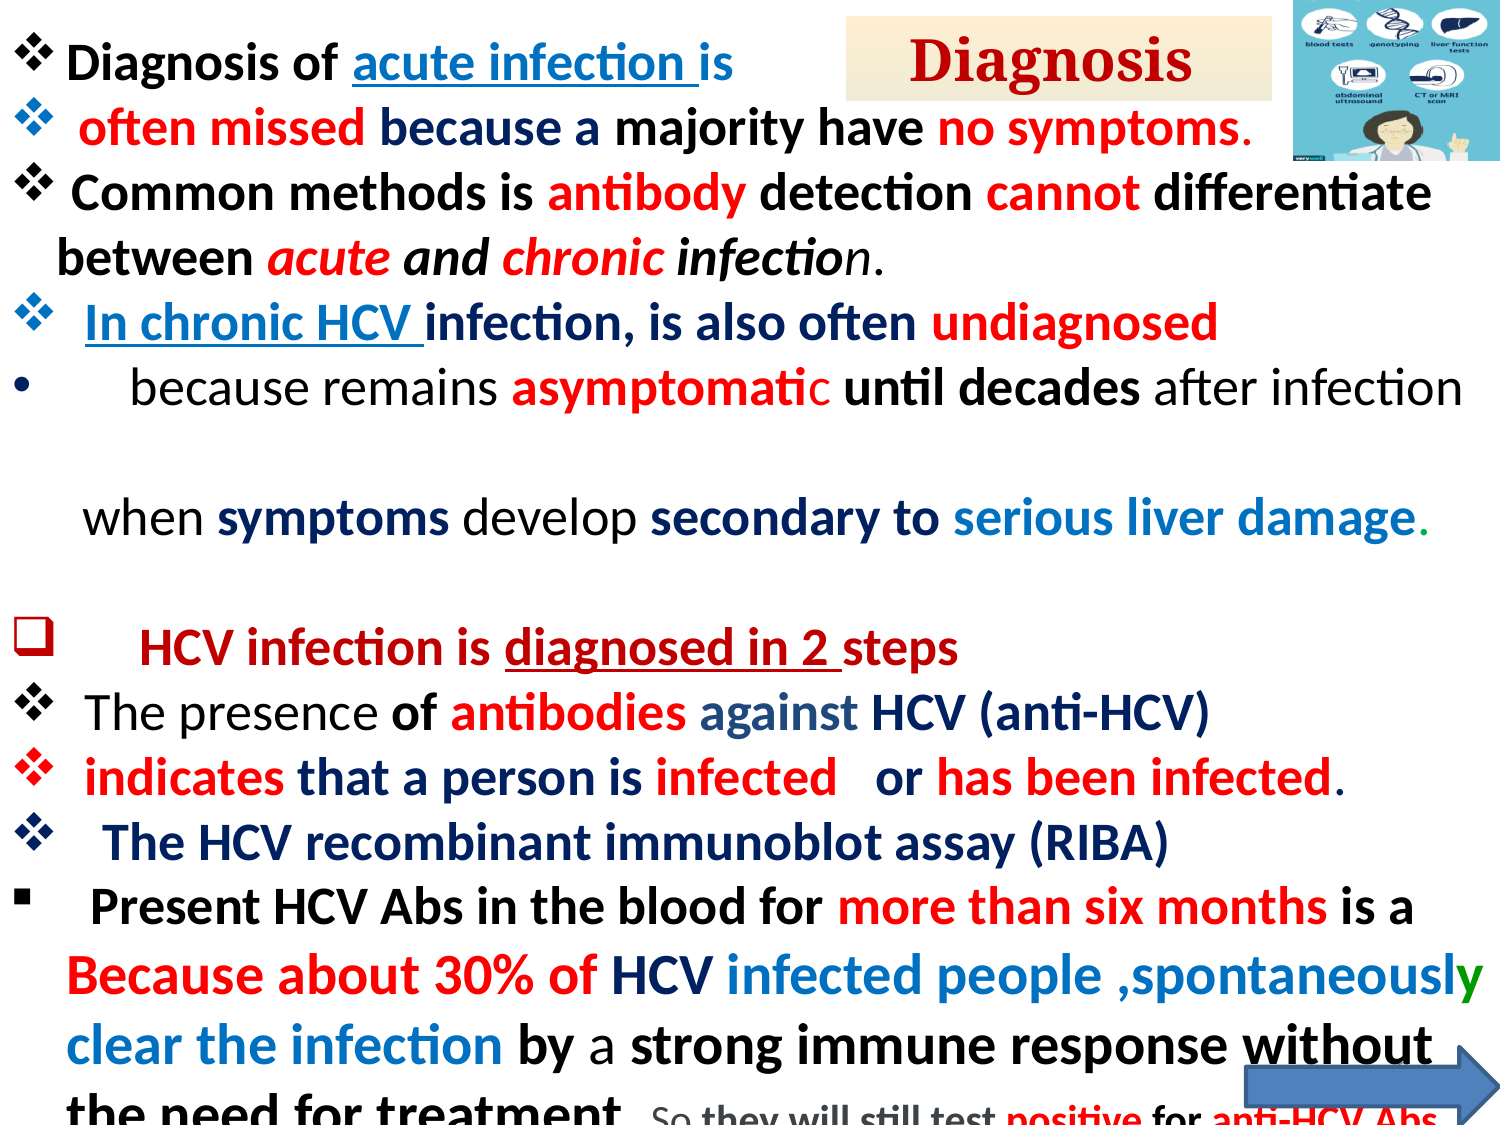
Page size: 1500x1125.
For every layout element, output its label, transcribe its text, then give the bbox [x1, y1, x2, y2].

text_box [1243, 1044, 1500, 1125]
text_box Diagnosis of acute infection is often missed because a majority have no symptoms. Common methods is antibody detection cannot differentiate between acute and chronic infection. In chronic HCV infection, is also often undiagnosed because remains asymptomatic until decades after infection when symptoms develop secondary to serious liver damage. HCV infection is diagnosed in 2 steps The presence of antibodies against HCV (anti-HCV) indicates that a person is infected or has been infected. The HCV recombinant immunoblot assay (RIBA) Present HCV Abs in the blood for more than six months is a Because about 30% of HCV infected people ,spontaneously clear the infection by a strong immune response without the need for treatment. So they will still test positive for anti-HCV Abs [0, 19, 1500, 1125]
text_box Diagnosis [846, 16, 1272, 101]
picture [1293, 0, 1500, 162]
